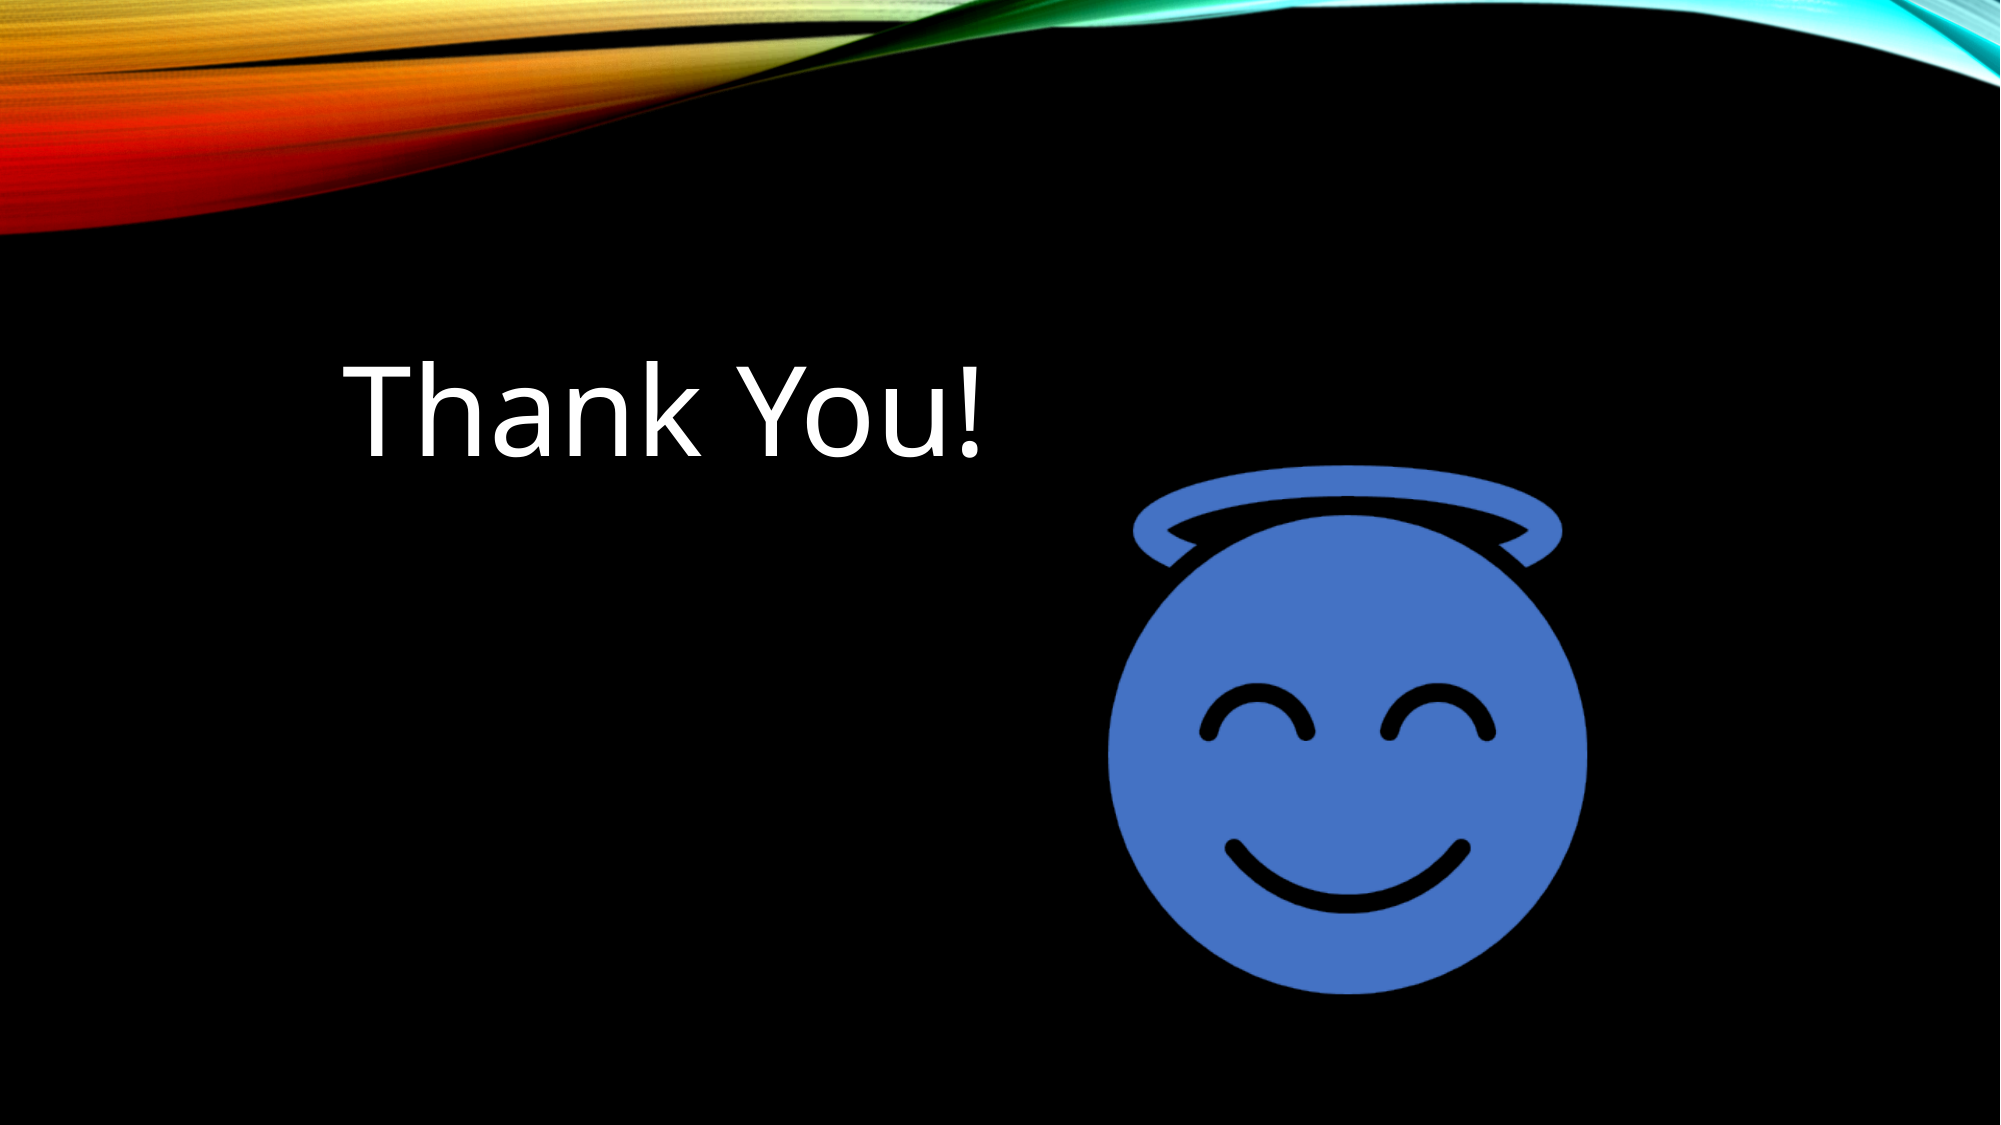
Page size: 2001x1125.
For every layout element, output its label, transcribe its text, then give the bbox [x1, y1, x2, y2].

list Thank You! [327, 341, 1282, 1002]
picture [1048, 455, 1647, 1054]
picture [0, 0, 2000, 237]
